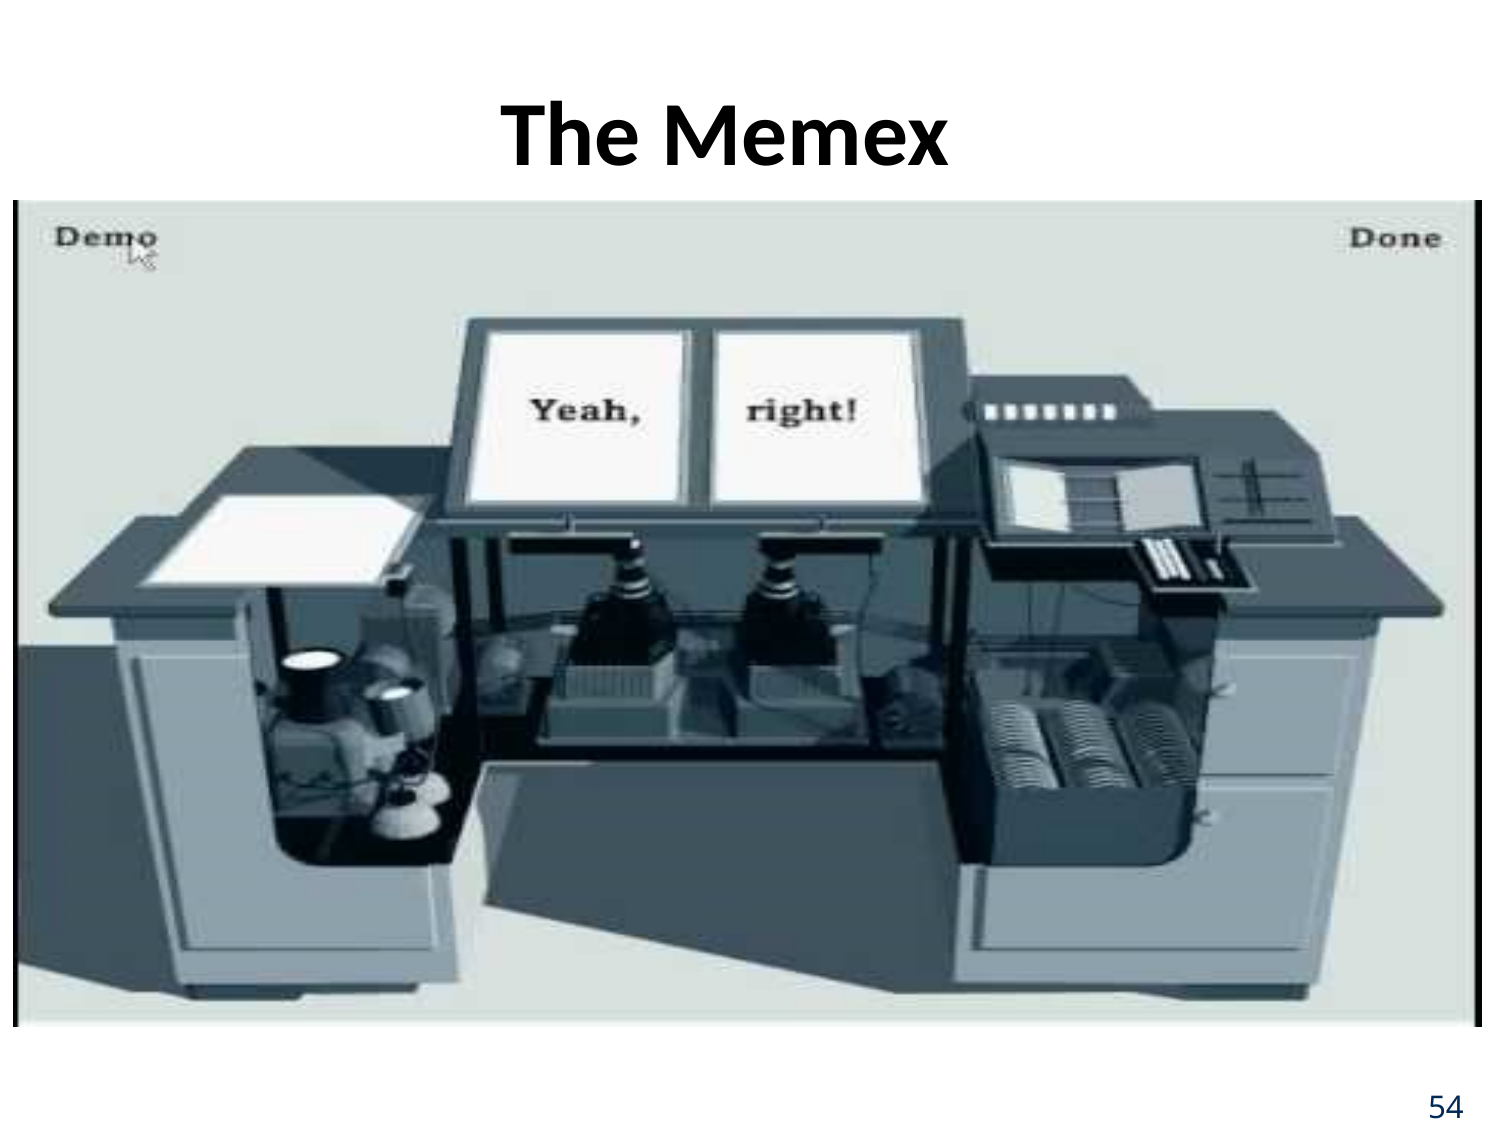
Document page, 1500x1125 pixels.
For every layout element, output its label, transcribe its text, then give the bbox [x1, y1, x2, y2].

text_box 54 [1438, 1081, 1454, 1119]
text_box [12, 199, 1484, 1028]
title The Memex [50, 37, 1400, 198]
